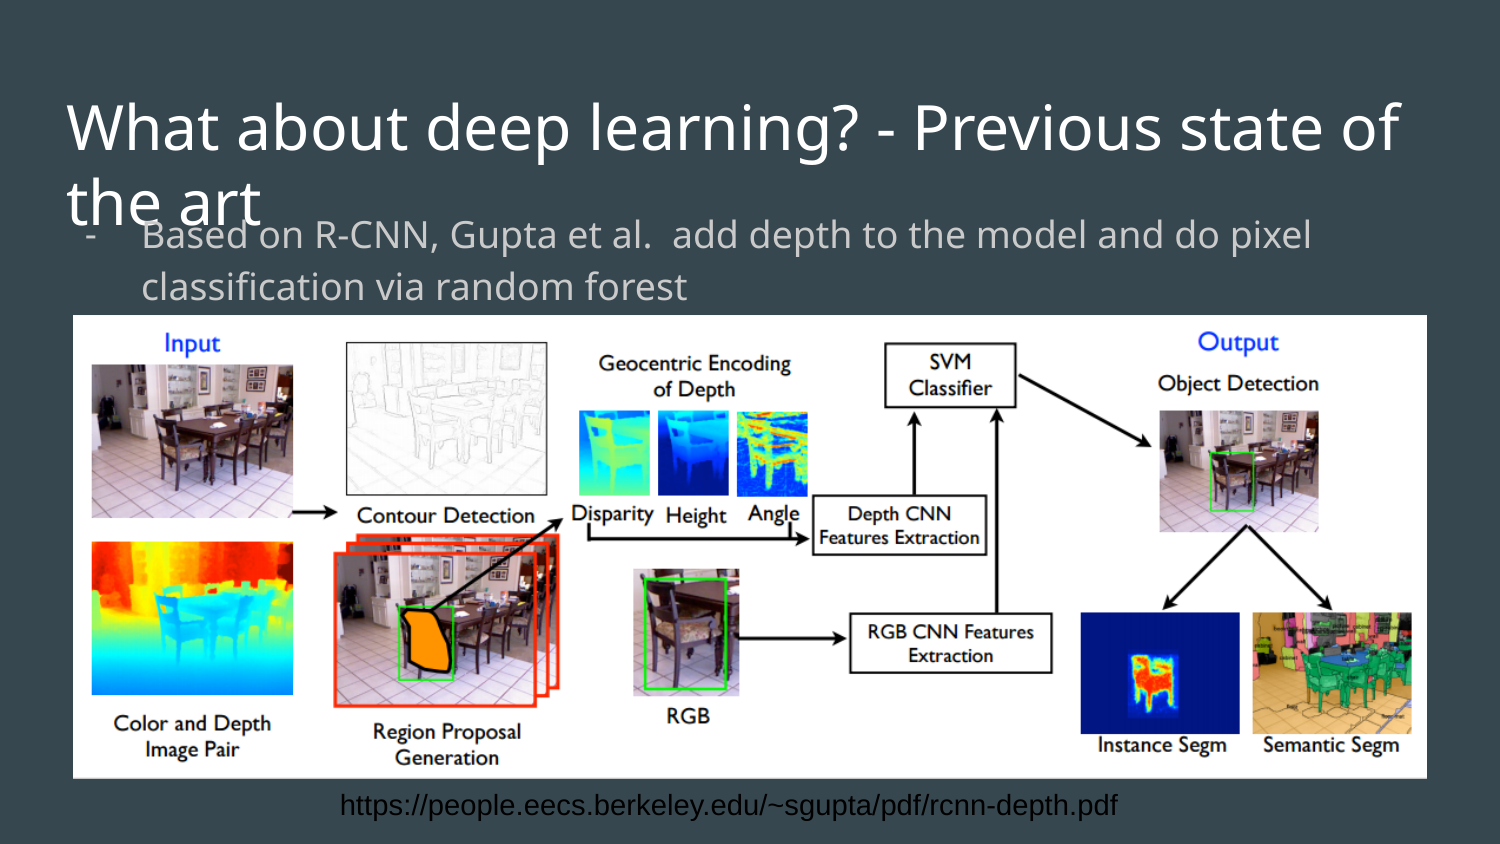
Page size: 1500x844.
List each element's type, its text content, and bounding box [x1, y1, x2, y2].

text_box https://people.eecs.berkeley.edu/~sgupta/pdf/rcnn-depth.pdf [324, 788, 1176, 844]
title What about deep learning? - Previous state of the art [51, 72, 1449, 167]
picture [72, 315, 1428, 779]
list Based on R-CNN, Gupta et al. add depth to the model and do pixel classification via random forest [51, 189, 1449, 750]
